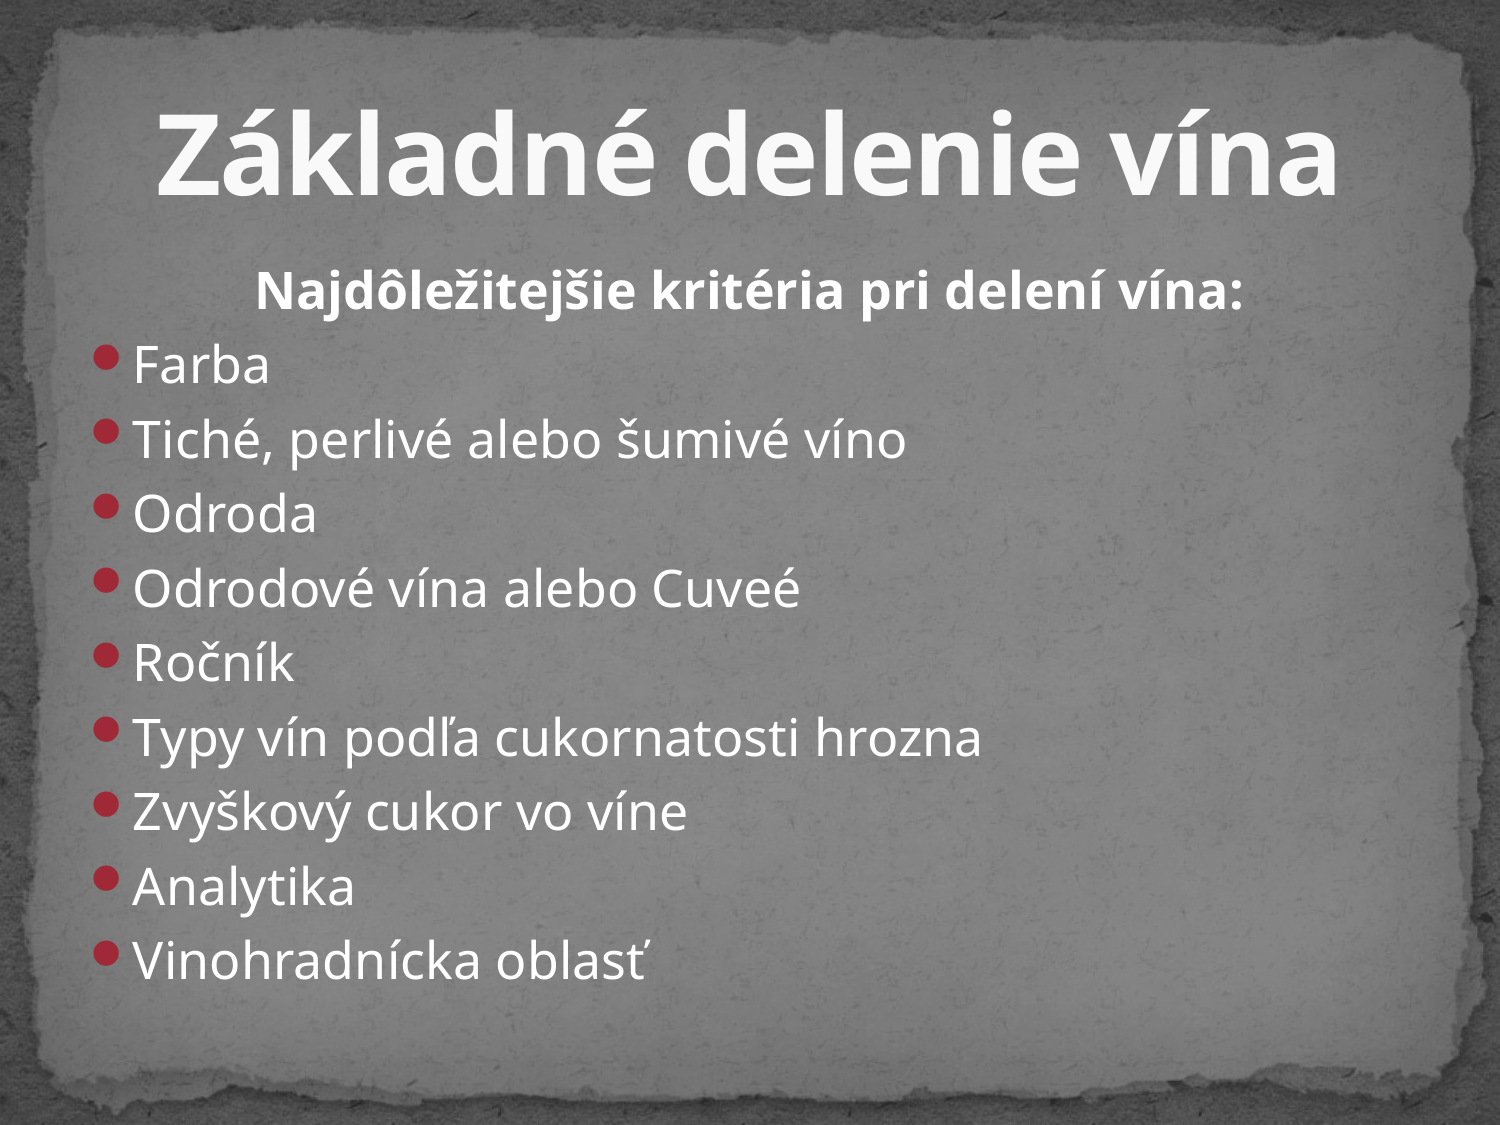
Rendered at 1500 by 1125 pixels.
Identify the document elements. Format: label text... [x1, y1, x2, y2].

title Základné delenie vína [74, 24, 1425, 225]
list Najdôležitejšie kritéria pri delení vína: Farba Tiché, perlivé alebo šumivé víno Odroda Odrodové vína alebo Cuveé Ročník Typy vín podľa cukornatosti hrozna Zvyškový cukor vo víne Analytika Vinohradnícka oblasť [75, 249, 1425, 1000]
